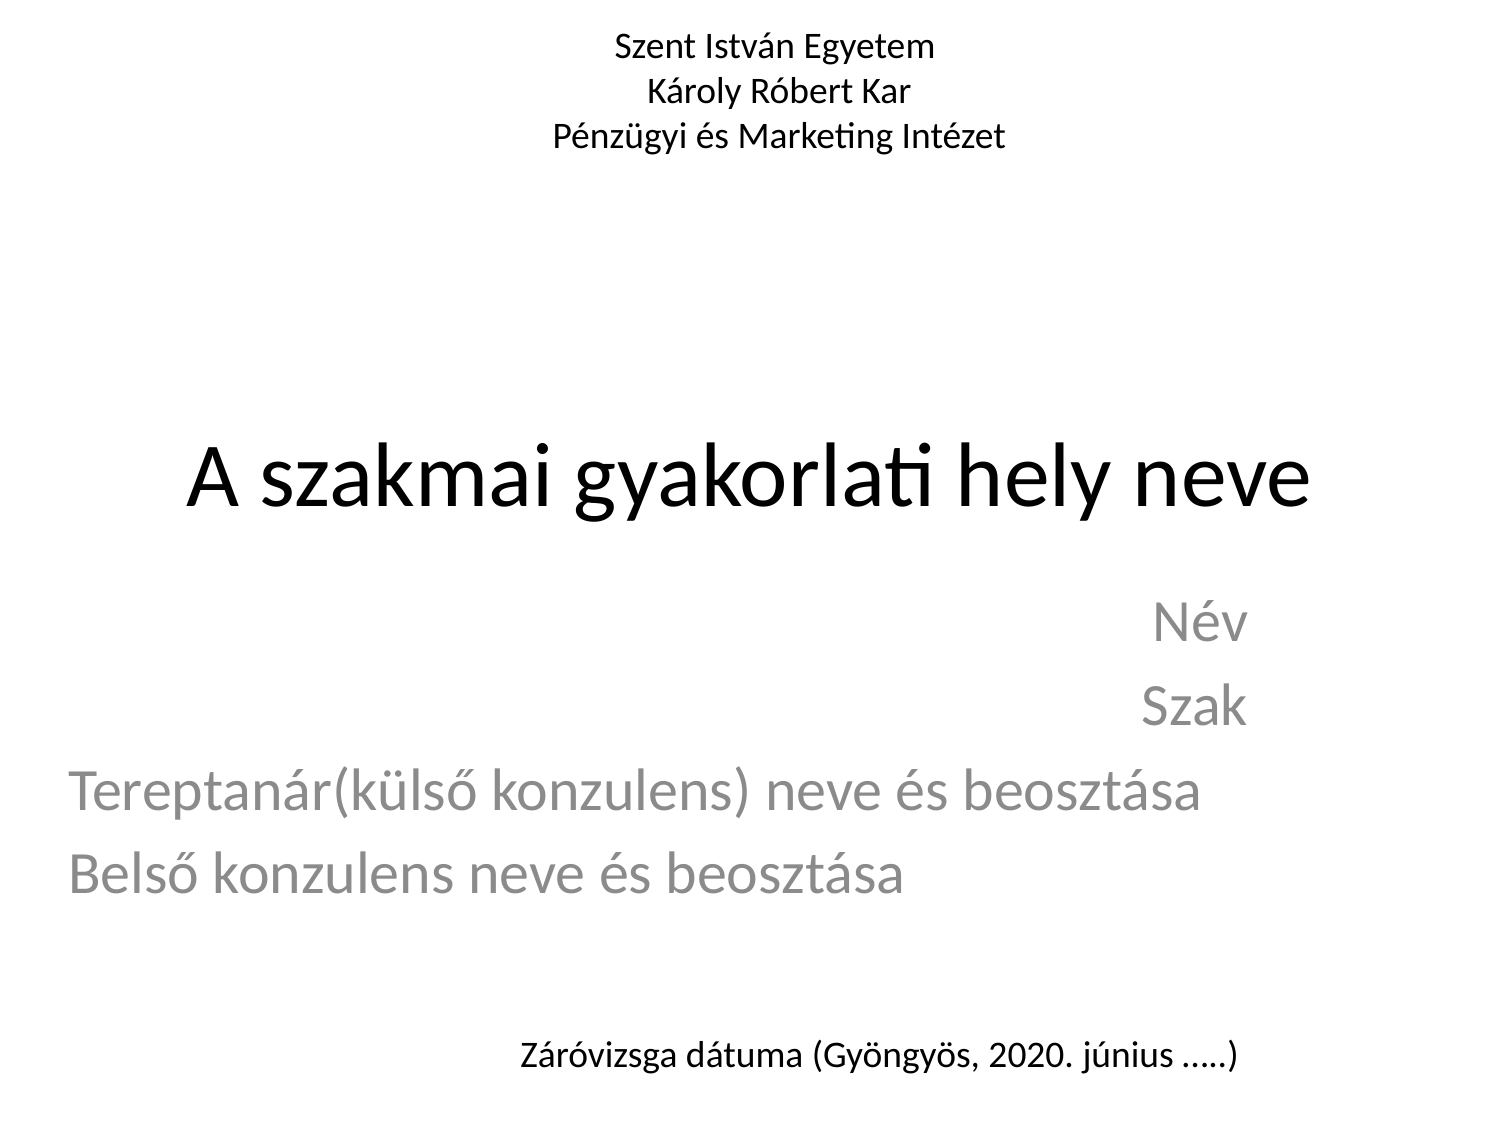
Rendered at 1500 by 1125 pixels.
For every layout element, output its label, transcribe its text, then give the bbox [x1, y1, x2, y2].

subtitle Név Szak Tereptanár(külső konzulens) neve és beosztása Belső konzulens neve és beosztása [53, 574, 1264, 953]
text_box Szent István Egyetem Károly Róbert Kar Pénzügyi és Marketing Intézet [431, 13, 1128, 163]
title A szakmai gyakorlati hely neve [112, 349, 1388, 591]
text_box Záróvizsga dátuma (Gyöngyös, 2020. június …..) [505, 1023, 1255, 1083]
